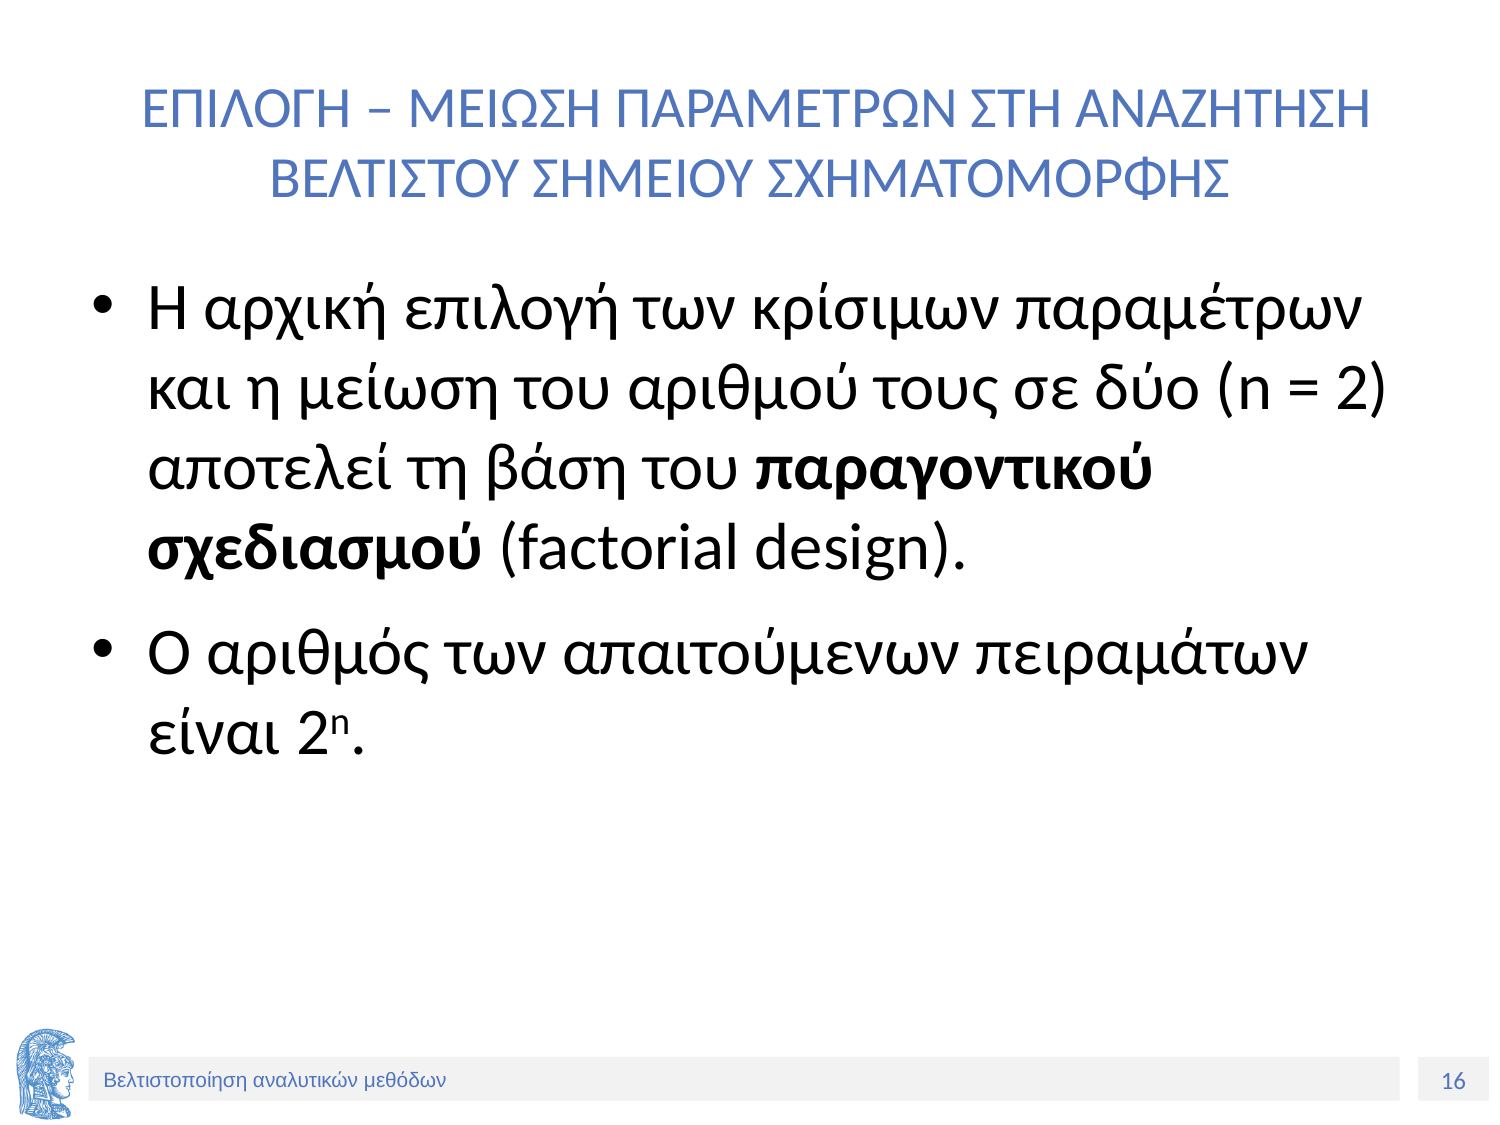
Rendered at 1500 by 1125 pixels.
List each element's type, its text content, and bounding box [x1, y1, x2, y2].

title ΕΠΙΛΟΓΗ – ΜΕΙΩΣΗ ΠΑΡΑΜΕΤΡΩΝ ΣΤΗ ΑΝΑΖΗΤΗΣΗ ΒΕΛΤΙΣΤΟΥ ΣΗΜΕΙΟΥ ΣΧΗΜΑΤΟΜΟΡΦΗΣ [74, 44, 1426, 233]
list Η αρχική επιλογή των κρίσιμων παραμέτρων και η μείωση του αριθμού τους σε δύο (n = 2) αποτελεί τη βάση του παραγοντικού σχεδιασμού (factorial design). Ο αριθμός των απαιτούμενων πειραμάτων είναι 2n. [75, 255, 1427, 999]
picture [9, 1025, 81, 1120]
